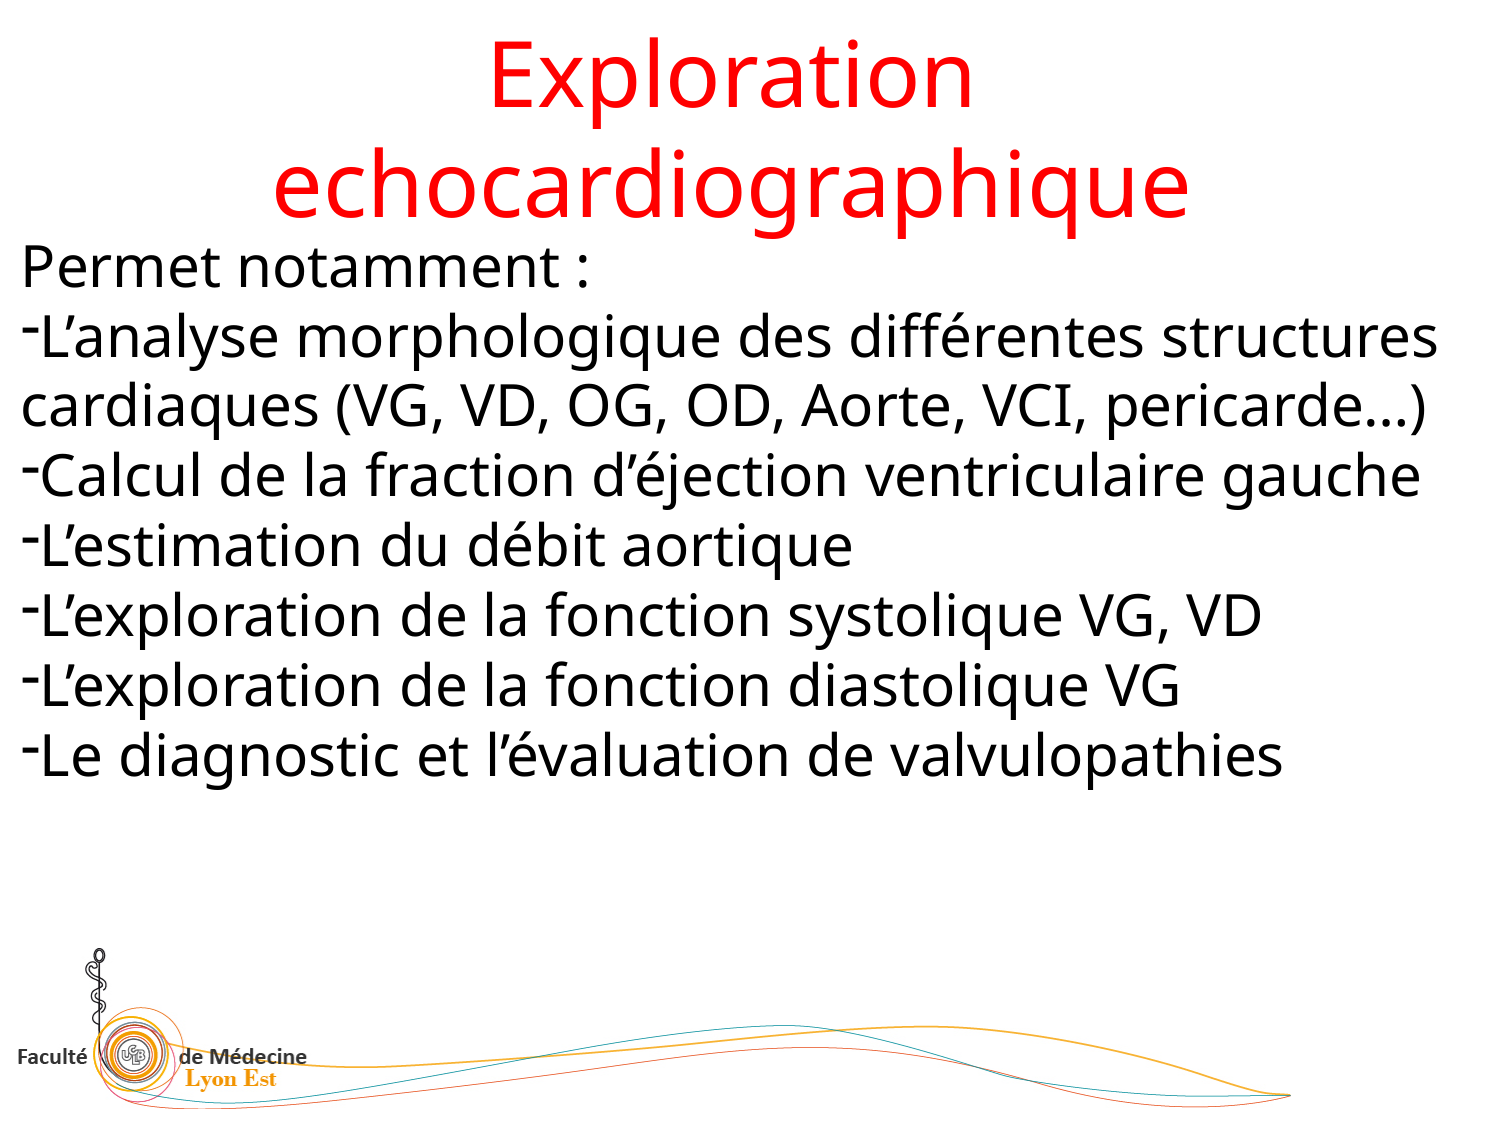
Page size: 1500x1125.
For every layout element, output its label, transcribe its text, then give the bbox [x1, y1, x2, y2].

picture [17, 956, 1291, 1109]
text_box Exploration echocardiographique [30, 8, 1434, 221]
text_box Permet notamment : L’analyse morphologique des différentes structures cardiaques (VG, VD, OG, OD, Aorte, VCI, pericarde…) Calcul de la fraction d’éjection ventriculaire gauche L’estimation du débit aortique L’exploration de la fonction systolique VG, VD L’exploration de la fonction diastolique VG Le diagnostic et l’évaluation de valvulopathies [13, 221, 1452, 956]
